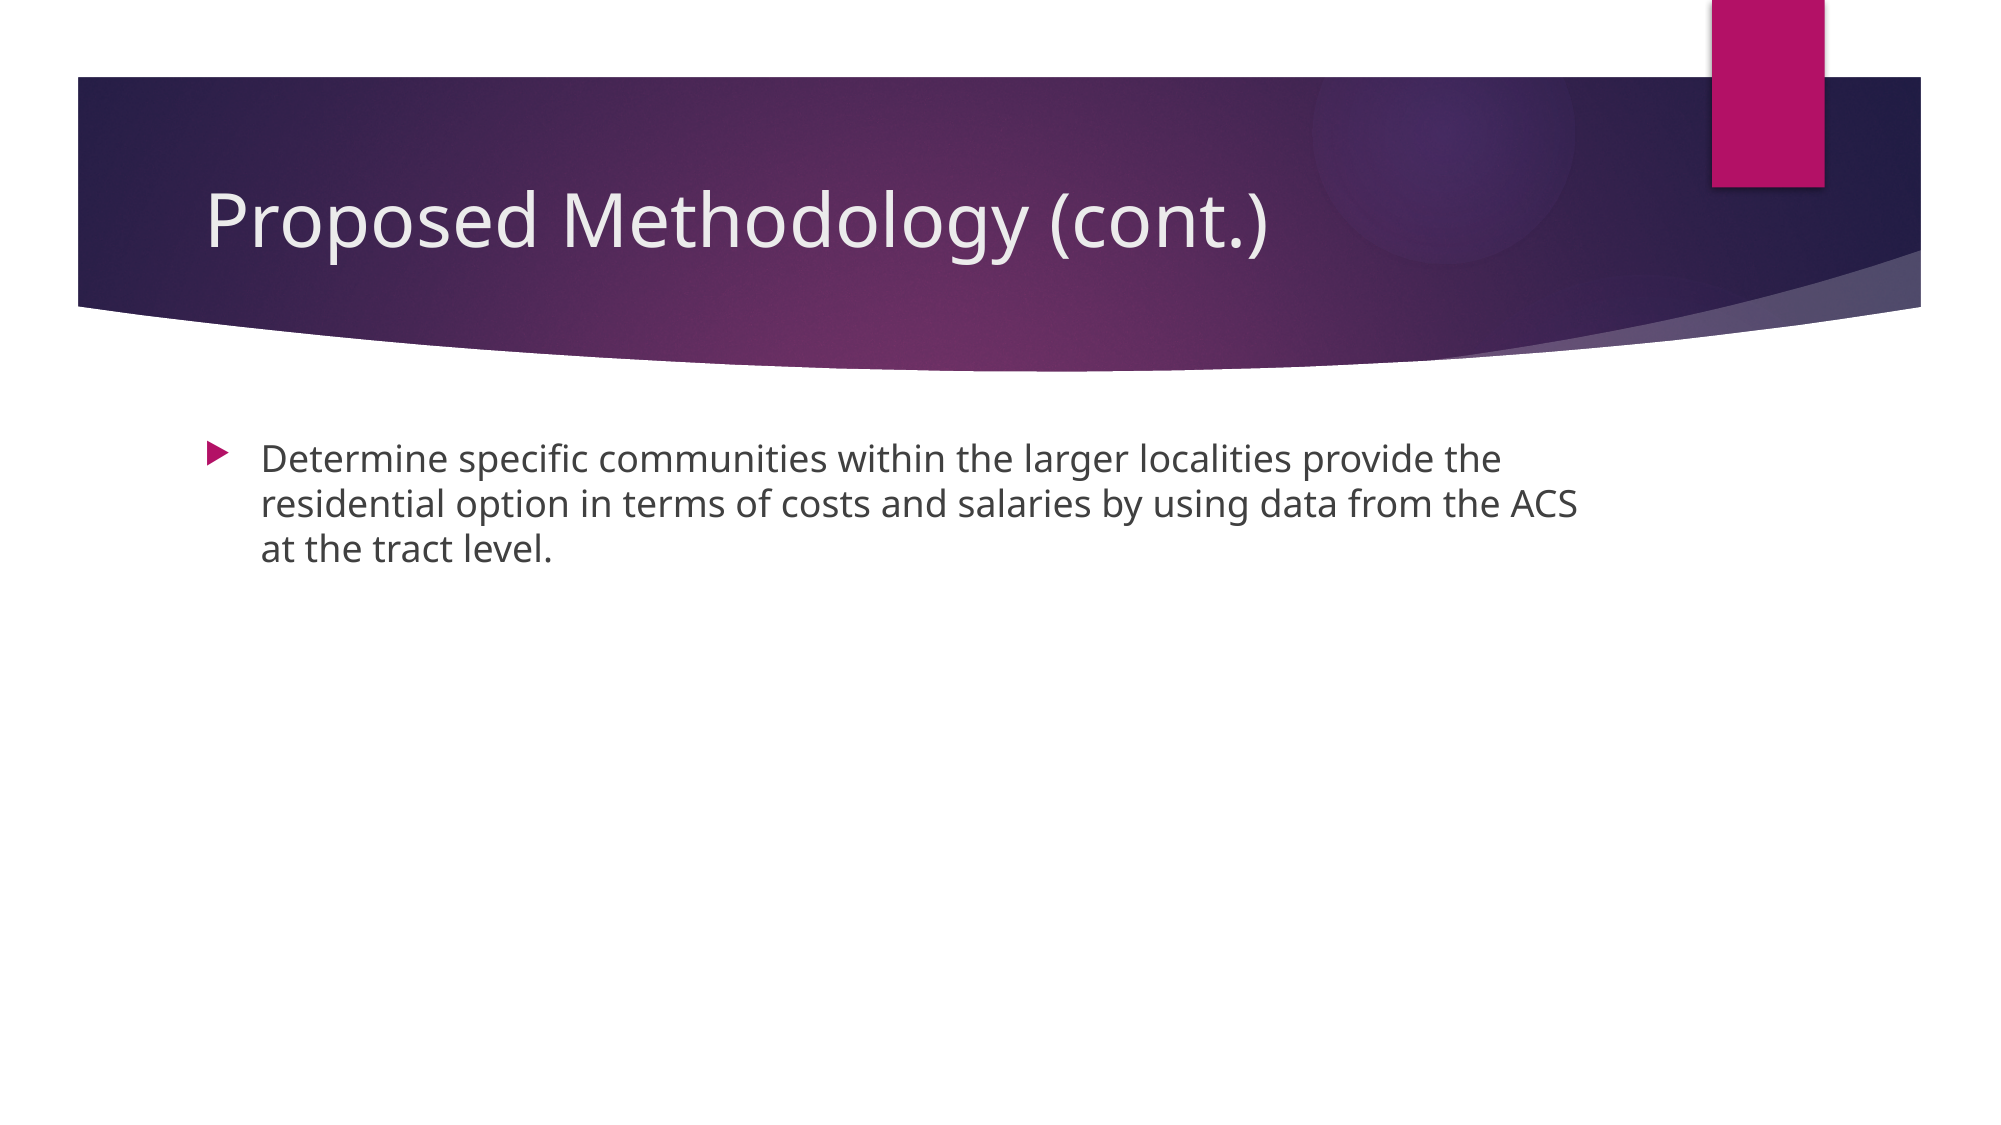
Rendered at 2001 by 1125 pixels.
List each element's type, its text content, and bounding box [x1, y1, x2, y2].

list Determine specific communities within the larger localities provide the residential option in terms of costs and salaries by using data from the ACS at the tract level. [189, 427, 1638, 988]
title Proposed Methodology (cont.) [189, 159, 1627, 276]
